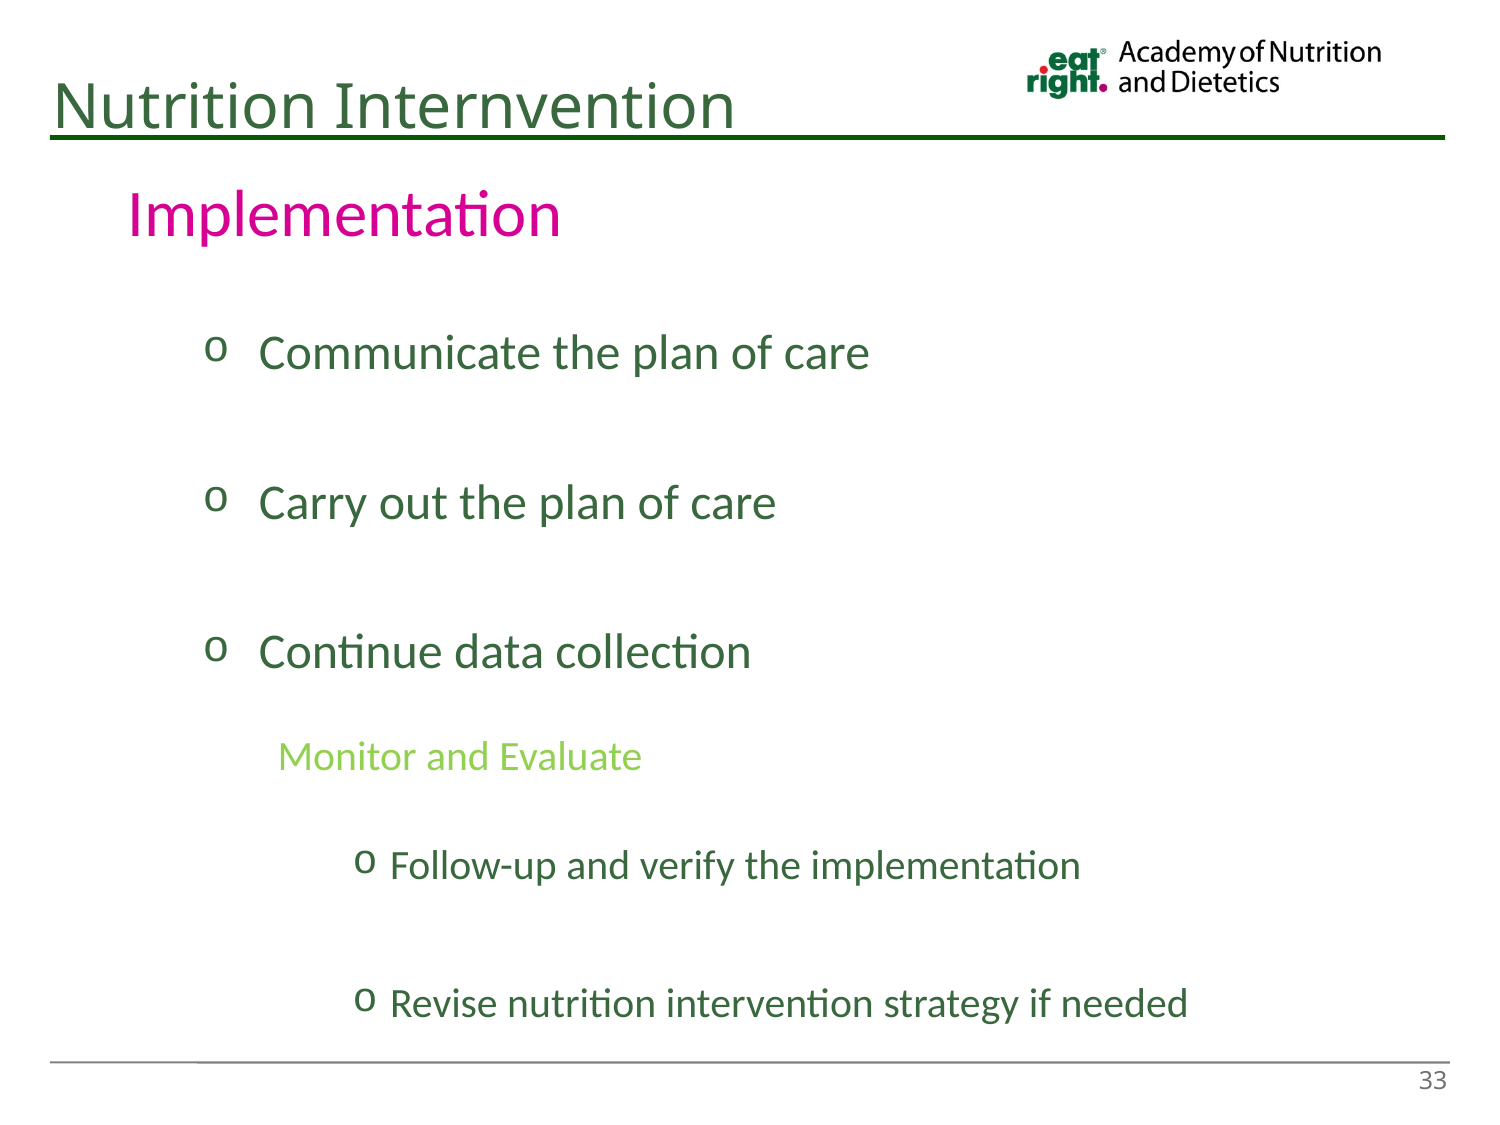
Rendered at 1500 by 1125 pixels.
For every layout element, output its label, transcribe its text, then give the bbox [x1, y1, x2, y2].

list Implementation Communicate the plan of care Carry out the plan of care Continue data collection Monitor and Evaluate Follow-up and verify the implementation Revise nutrition intervention strategy if needed [37, 162, 1463, 1051]
picture [1025, 37, 1382, 57]
slide_number 33 [1112, 1062, 1463, 1100]
title Nutrition Internvention [37, 57, 1388, 151]
